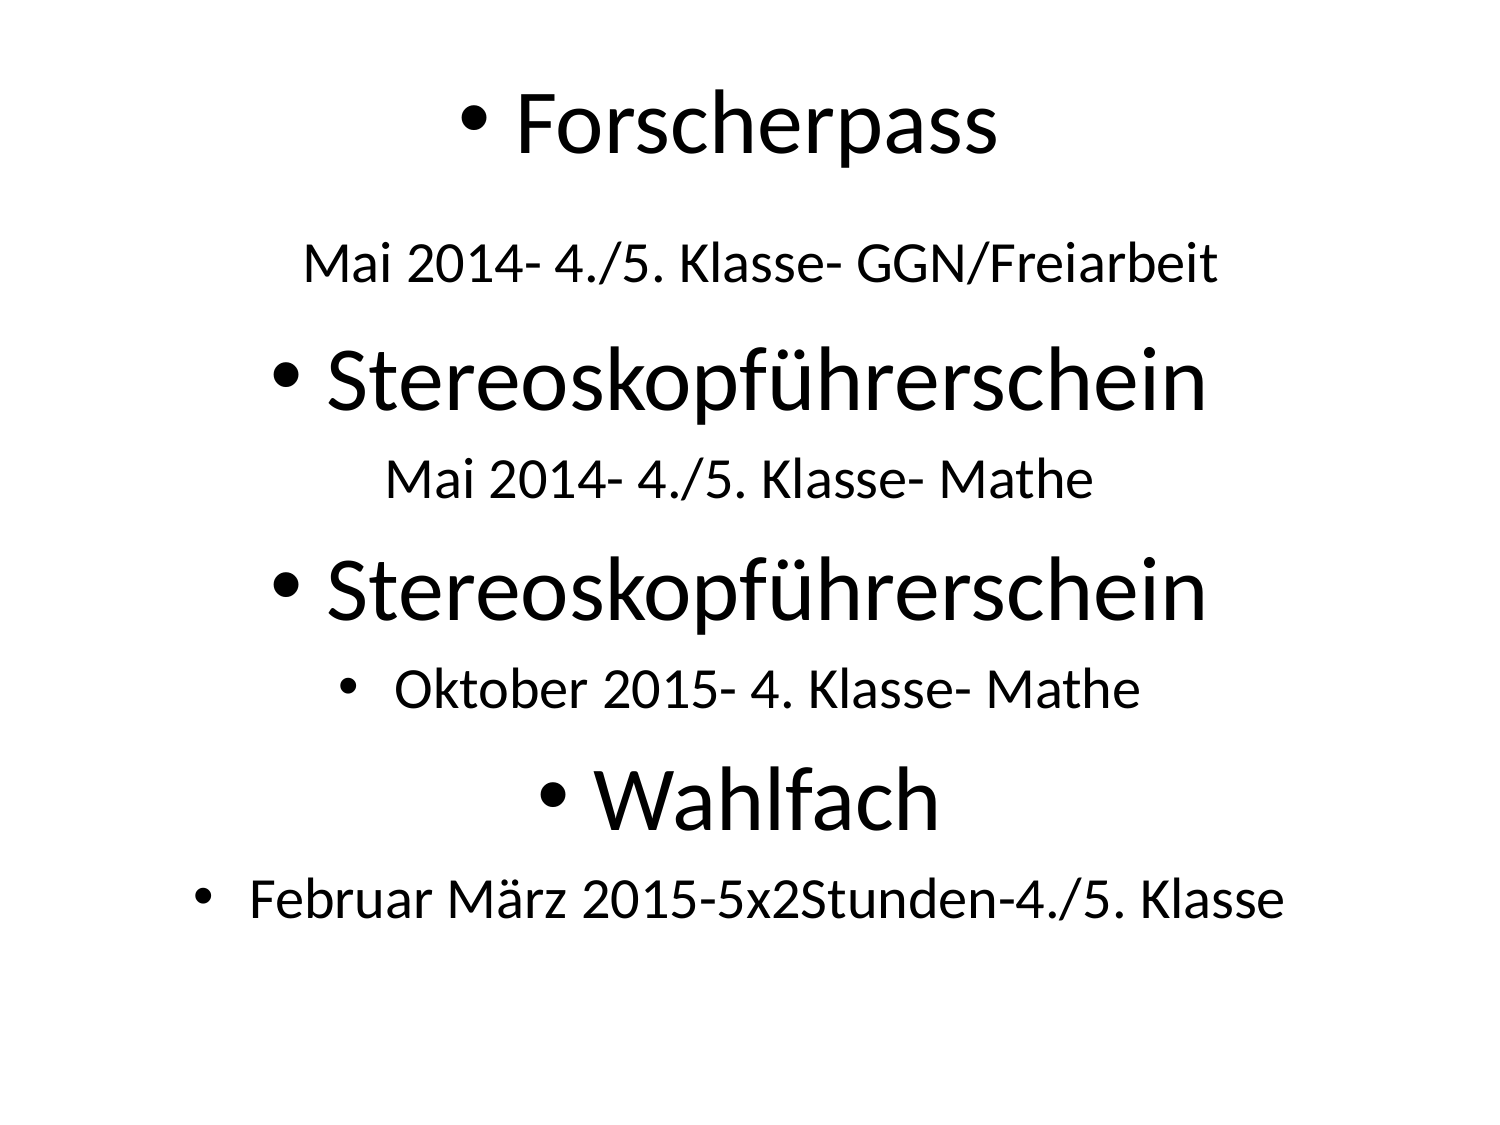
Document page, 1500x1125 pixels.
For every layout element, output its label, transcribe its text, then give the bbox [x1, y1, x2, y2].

list Forscherpass Mai 2014- 4./5. Klasse- GGN/Freiarbeit Stereoskopführerschein Mai 2014- 4./5. Klasse- Mathe Stereoskopführerschein Oktober 2015- 4. Klasse- Mathe Wahlfach Februar März 2015-5x2Stunden-4./5. Klasse [64, 54, 1416, 1036]
